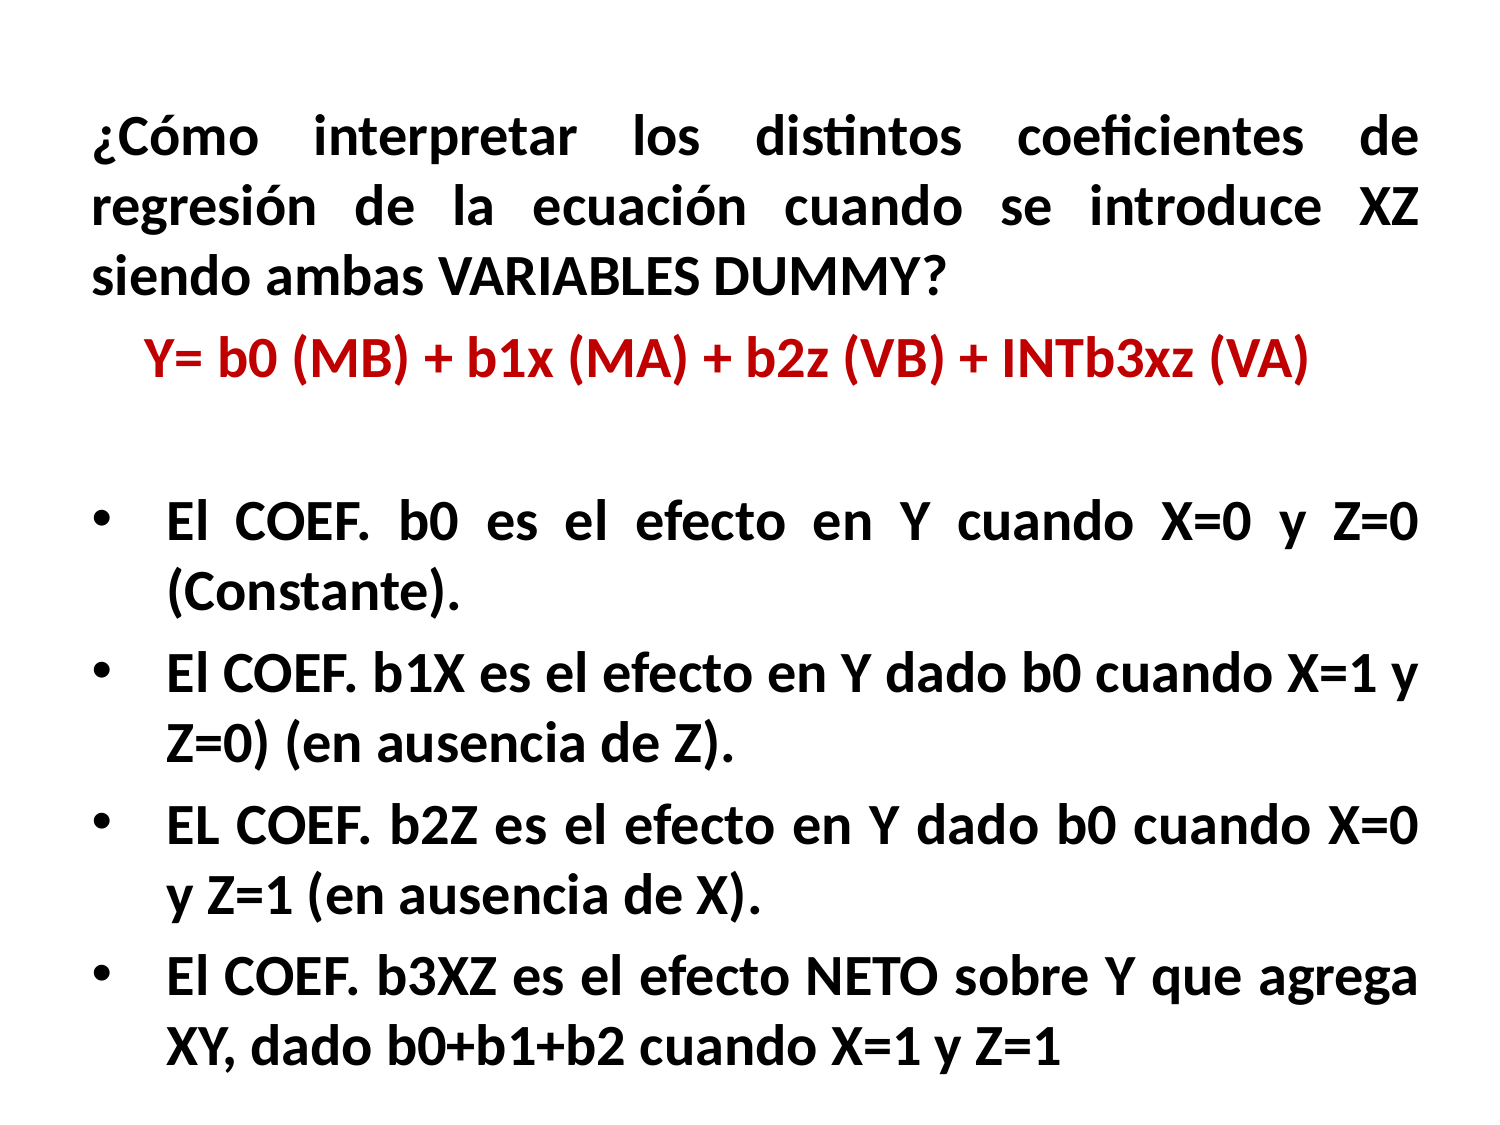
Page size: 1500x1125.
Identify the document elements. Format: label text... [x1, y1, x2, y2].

subtitle ¿Cómo interpretar los distintos coeficientes de regresión de la ecuación cuando se introduce XZ siendo ambas VARIABLES DUMMY? Y= b0 (MB) + b1x (MA) + b2z (VB) + INTb3xz (VA) El COEF. b0 es el efecto en Y cuando X=0 y Z=0 (Constante). El COEF. b1X es el efecto en Y dado b0 cuando X=1 y Z=0) (en ausencia de Z). EL COEF. b2Z es el efecto en Y dado b0 cuando X=0 y Z=1 (en ausencia de X). El COEF. b3XZ es el efecto NETO sobre Y que agrega XY, dado b0+b1+b2 cuando X=1 y Z=1 [76, 90, 1436, 1035]
